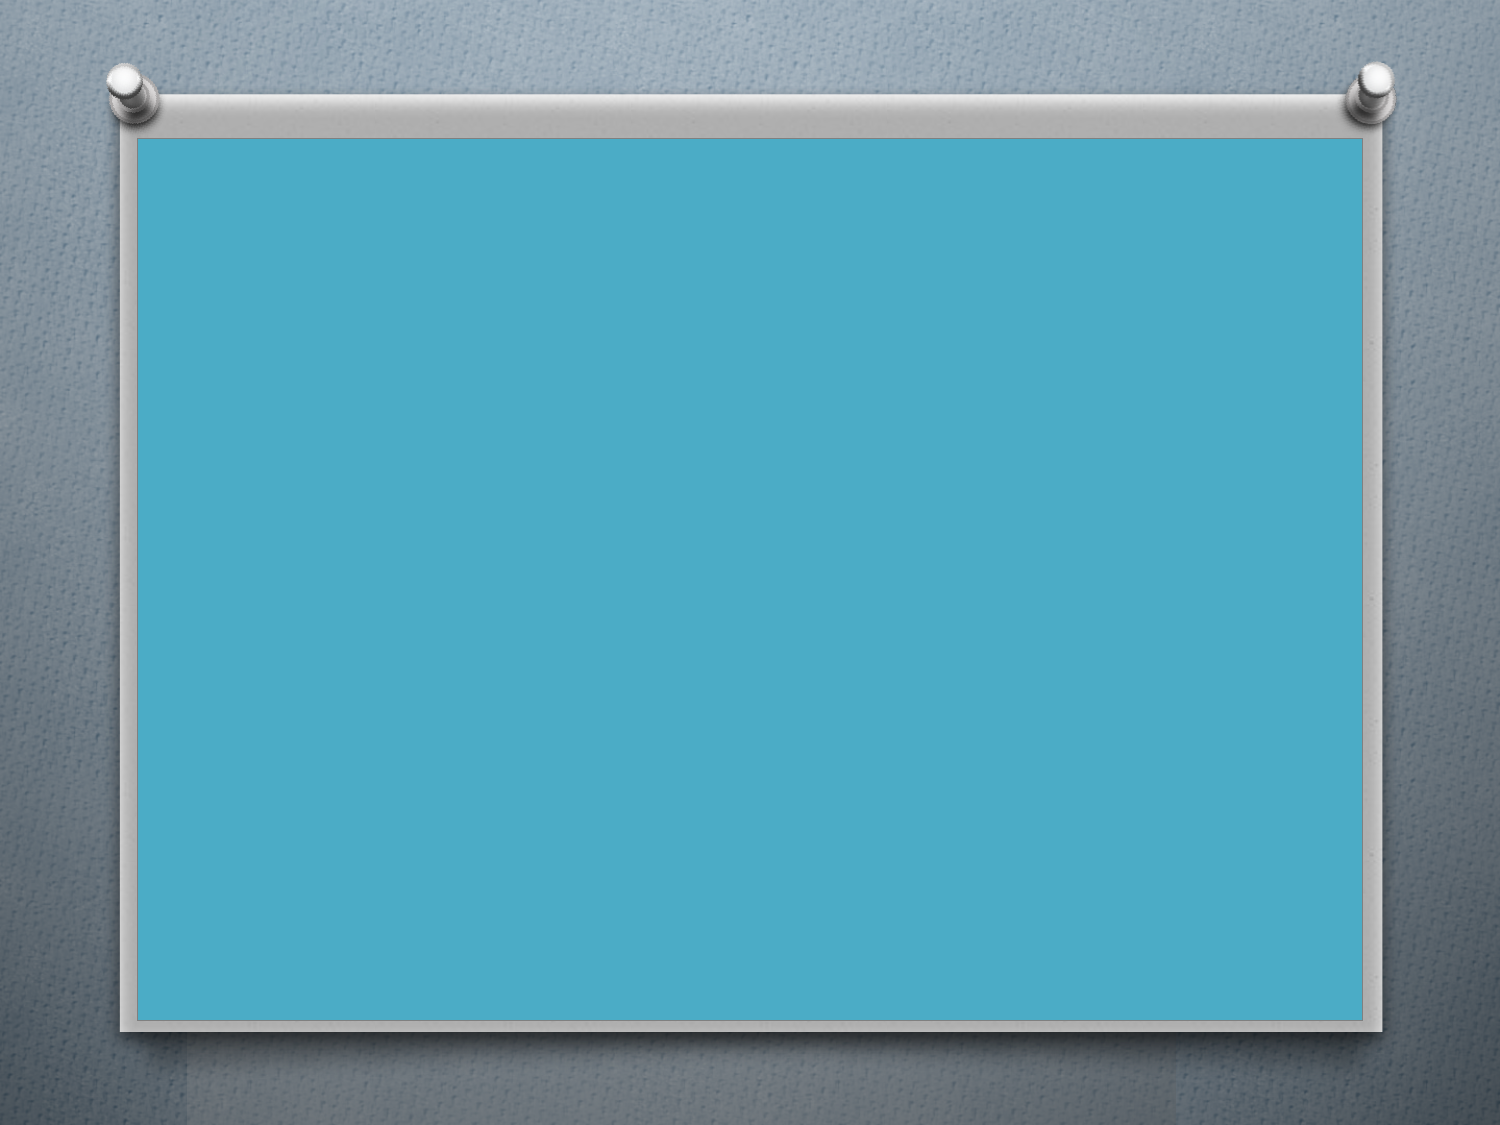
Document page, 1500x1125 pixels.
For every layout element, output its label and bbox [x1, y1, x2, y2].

text_box [123, 125, 1378, 1034]
picture [1317, 35, 1439, 146]
picture [75, 29, 198, 137]
